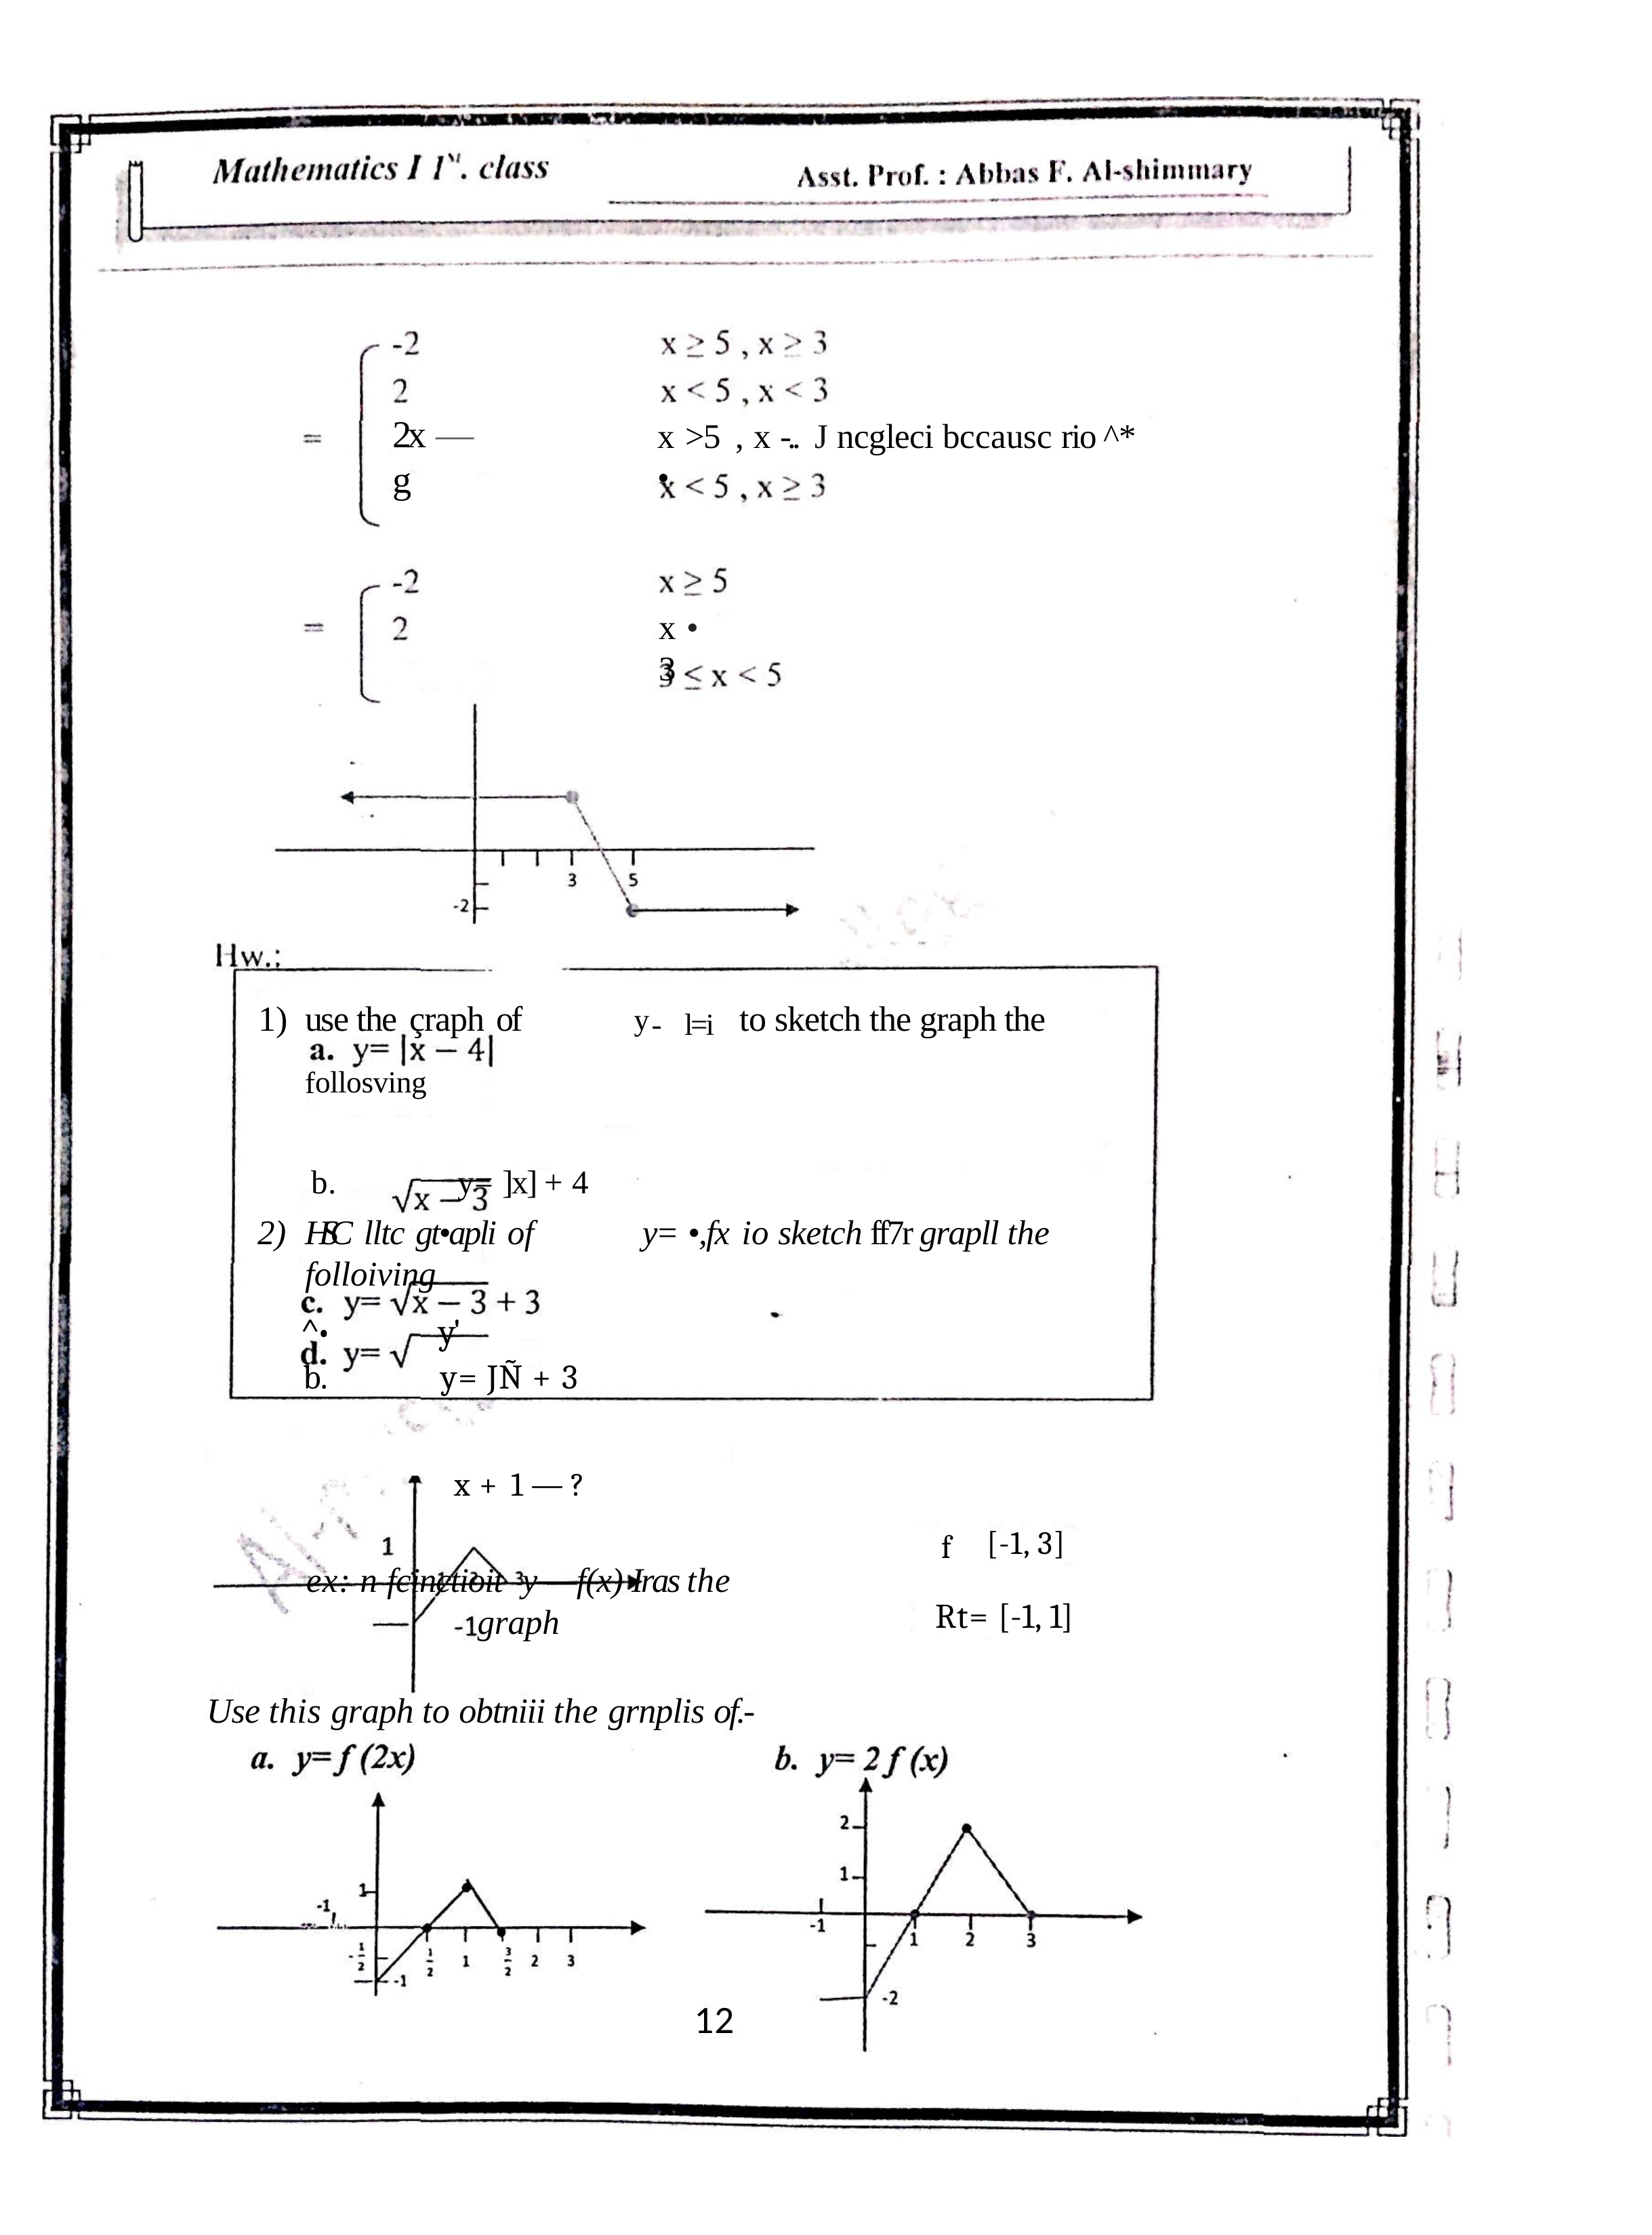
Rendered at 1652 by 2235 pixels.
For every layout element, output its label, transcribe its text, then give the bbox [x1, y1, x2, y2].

text_box f [940, 1523, 951, 1565]
text_box 12 [693, 1992, 737, 2041]
text_box use the çraph of y- l=i to sketch the graph the follosving b. y= ]x] + 4 HSC lltc gt•apli of y= •,fx io sketch ff7r grapll the folloiving ^• y' b. y= JÑ + 3 x + 1 — ? ex: n fcinctioit y —f(x) Iras the graph [206, 976, 1113, 1641]
text_box [798, 158, 1252, 188]
text_box [42, 96, 1462, 2137]
text_box Rt= [-1, 1] Use this graph to obtniii the grnplis of.- [205, 1592, 1074, 1730]
text_box x • 3 [657, 603, 730, 688]
text_box 2x — g [391, 407, 478, 501]
text_box [-1, 3] [985, 1520, 1079, 1561]
text_box x >5 , x -.. J ncgleci bccausc rio ^* • [656, 412, 1161, 497]
